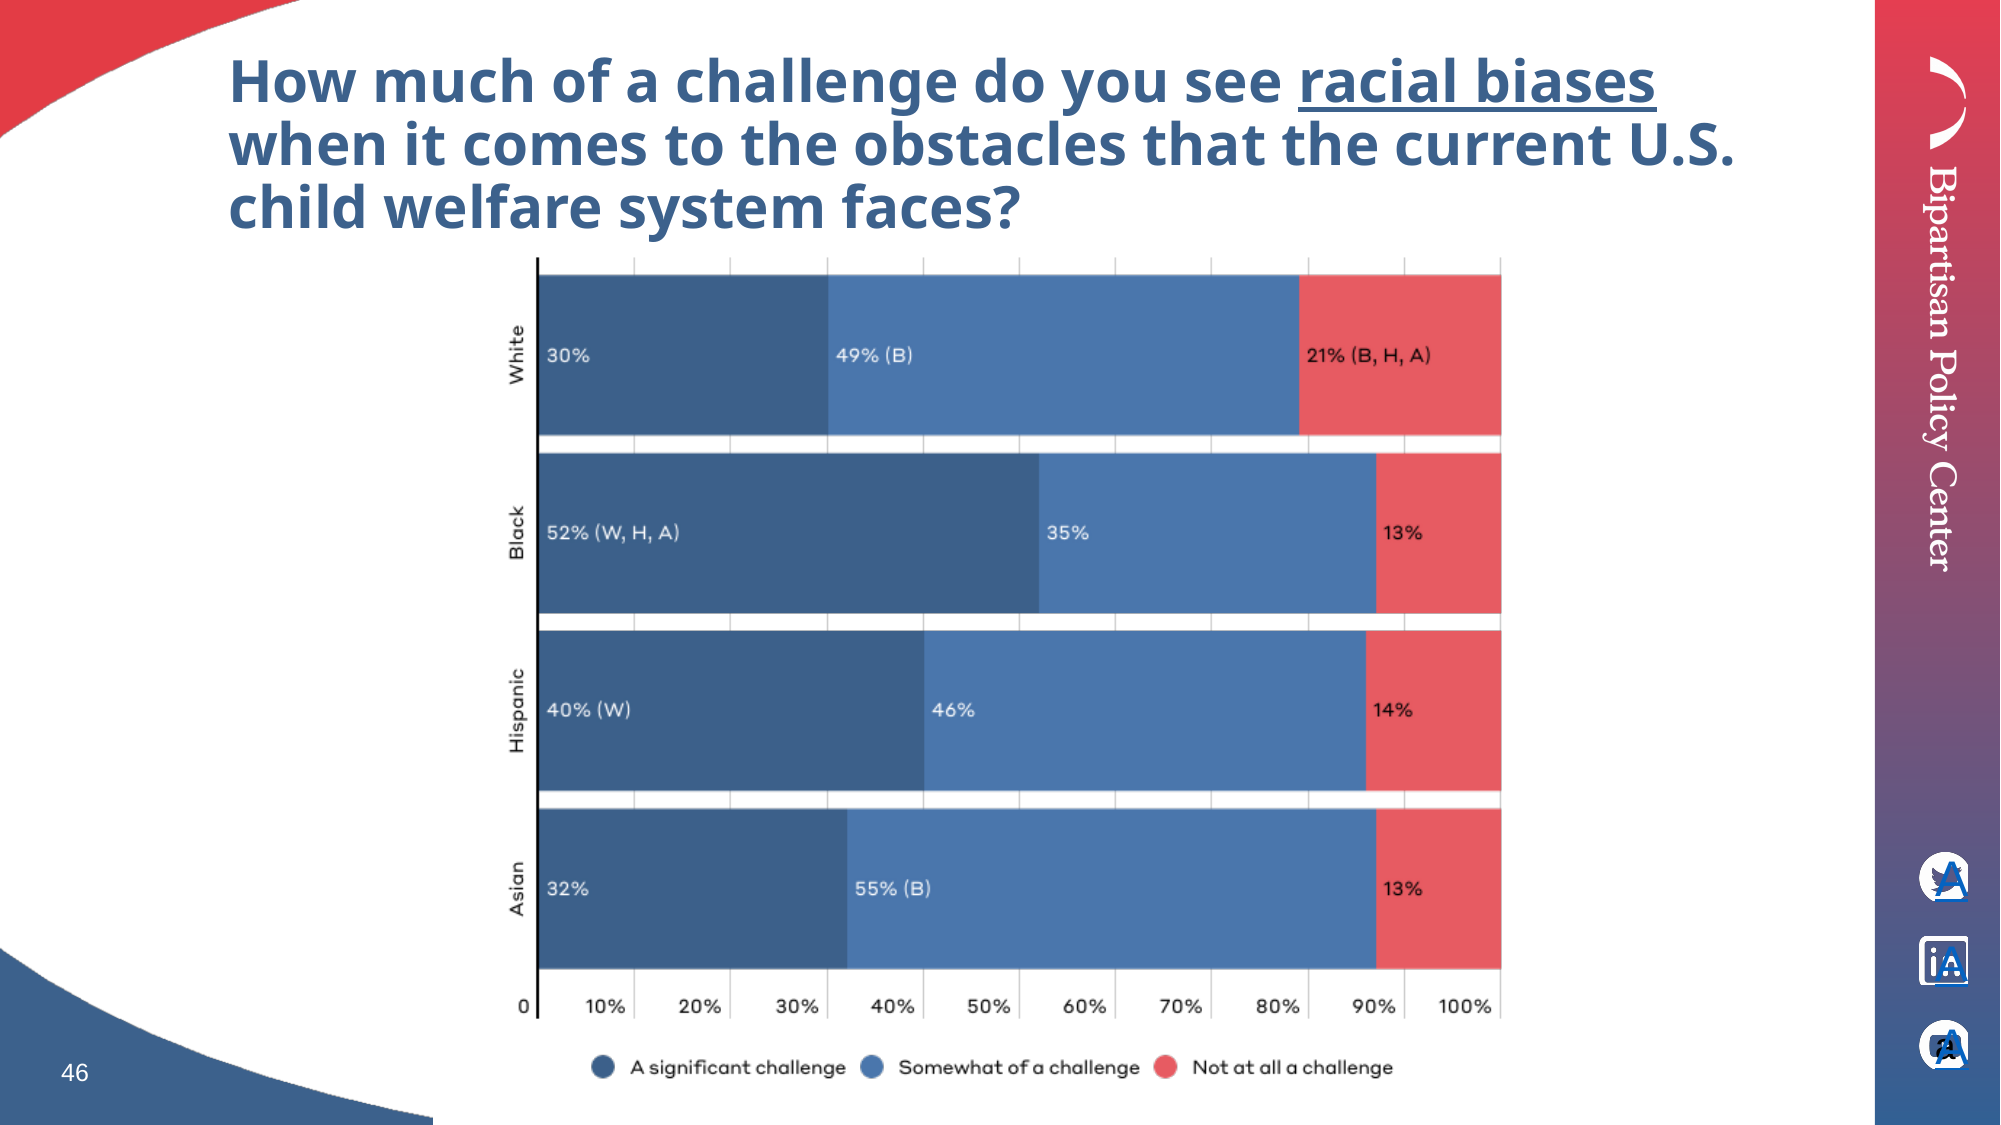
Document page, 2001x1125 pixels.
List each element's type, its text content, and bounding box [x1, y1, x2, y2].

list How much of a challenge do you see racial biases when it comes to the obstacles that the current U.S. child welfare system faces? [213, 45, 1841, 206]
picture [1946, 866, 1958, 882]
picture [1950, 1034, 1958, 1050]
picture [1923, 57, 1966, 571]
picture [1919, 1020, 1968, 1069]
picture [1919, 936, 1968, 985]
picture [0, 0, 433, 1125]
picture [1919, 852, 1968, 901]
picture [455, 214, 1545, 1125]
